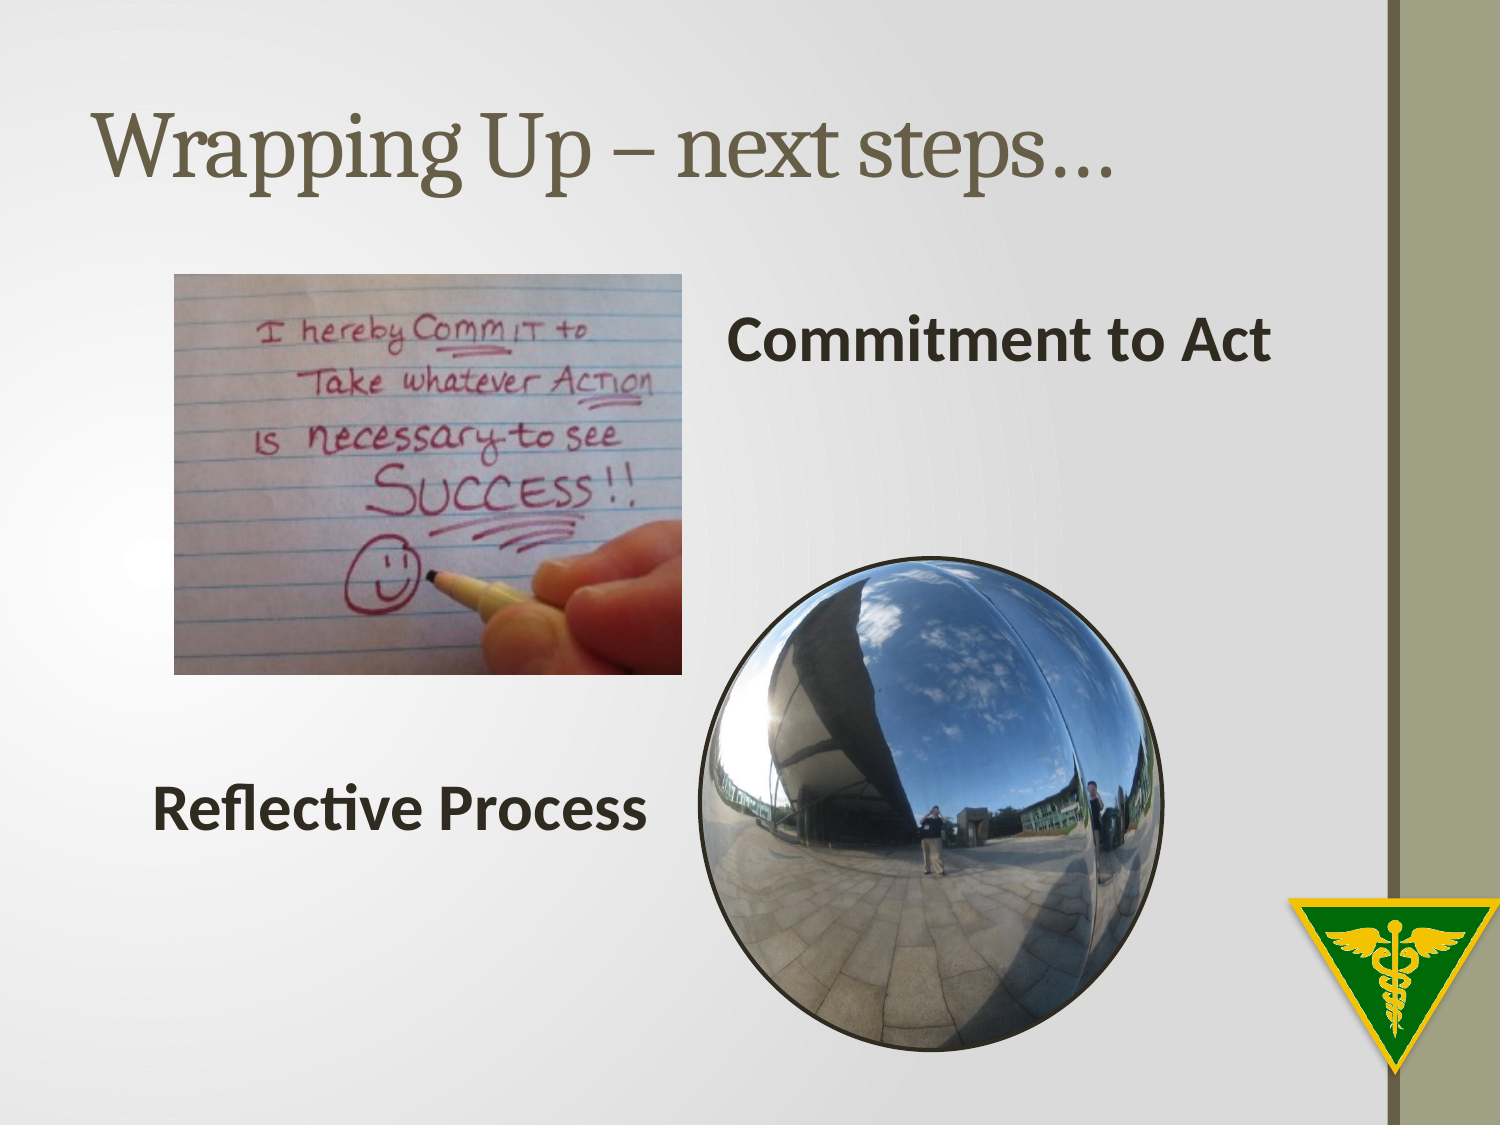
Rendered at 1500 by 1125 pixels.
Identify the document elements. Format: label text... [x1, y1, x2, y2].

text_box [702, 556, 1165, 1053]
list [174, 274, 682, 676]
title Wrapping Up – next steps… [75, 45, 1284, 233]
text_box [1286, 0, 1500, 1125]
text_box Commitment to Act [712, 287, 1284, 383]
text_box Reflective Process [137, 756, 763, 851]
